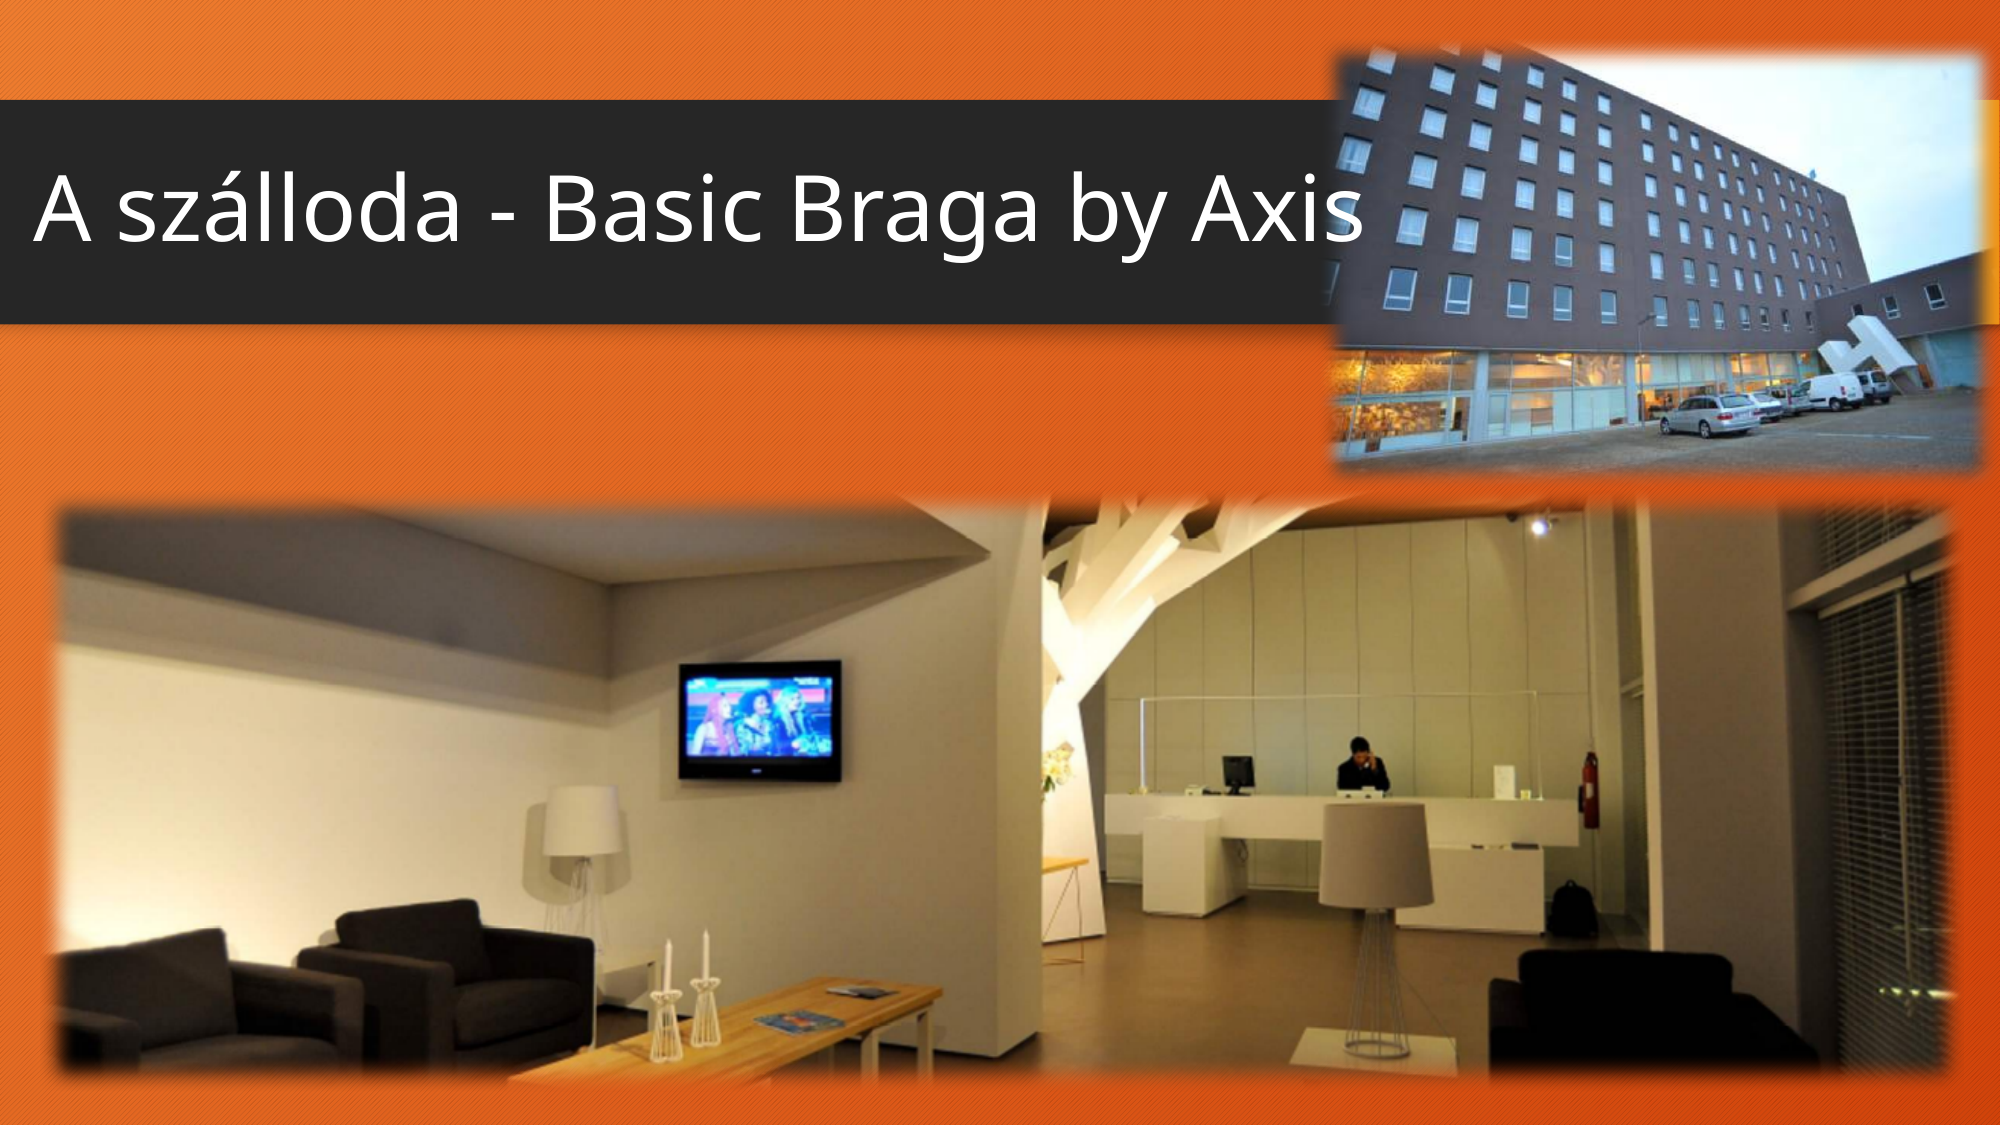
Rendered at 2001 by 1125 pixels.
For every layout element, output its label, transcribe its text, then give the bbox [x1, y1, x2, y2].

picture [0, 36, 2000, 1093]
title A szálloda - Basic Braga by Axis [18, 123, 1317, 301]
